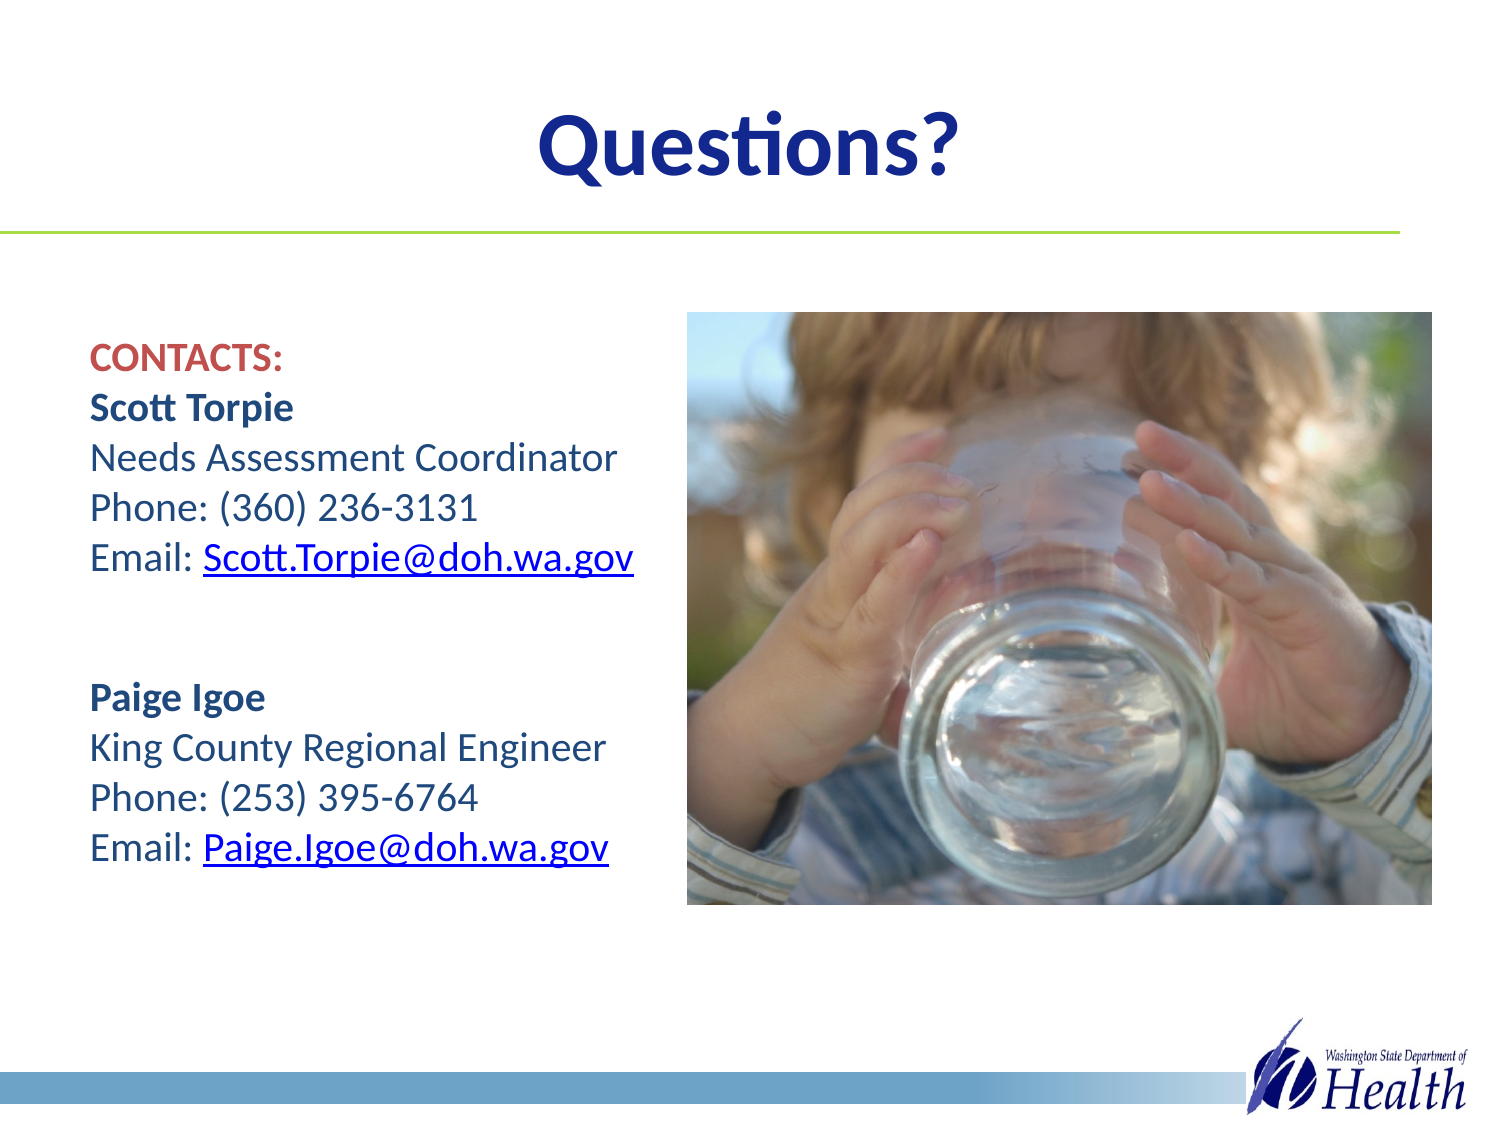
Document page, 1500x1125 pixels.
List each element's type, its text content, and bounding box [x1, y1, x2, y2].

text_box CONTACTS: Scott Torpie Needs Assessment Coordinator Phone: (360) 236-3131 Email: Scott.Torpie@doh.wa.gov Paige Igoe King County Regional Engineer Phone: (253) 395-6764 Email: Paige.Igoe@doh.wa.gov [74, 322, 663, 923]
picture [1246, 1017, 1468, 1115]
title Questions? [75, 45, 1425, 233]
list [687, 312, 1432, 905]
